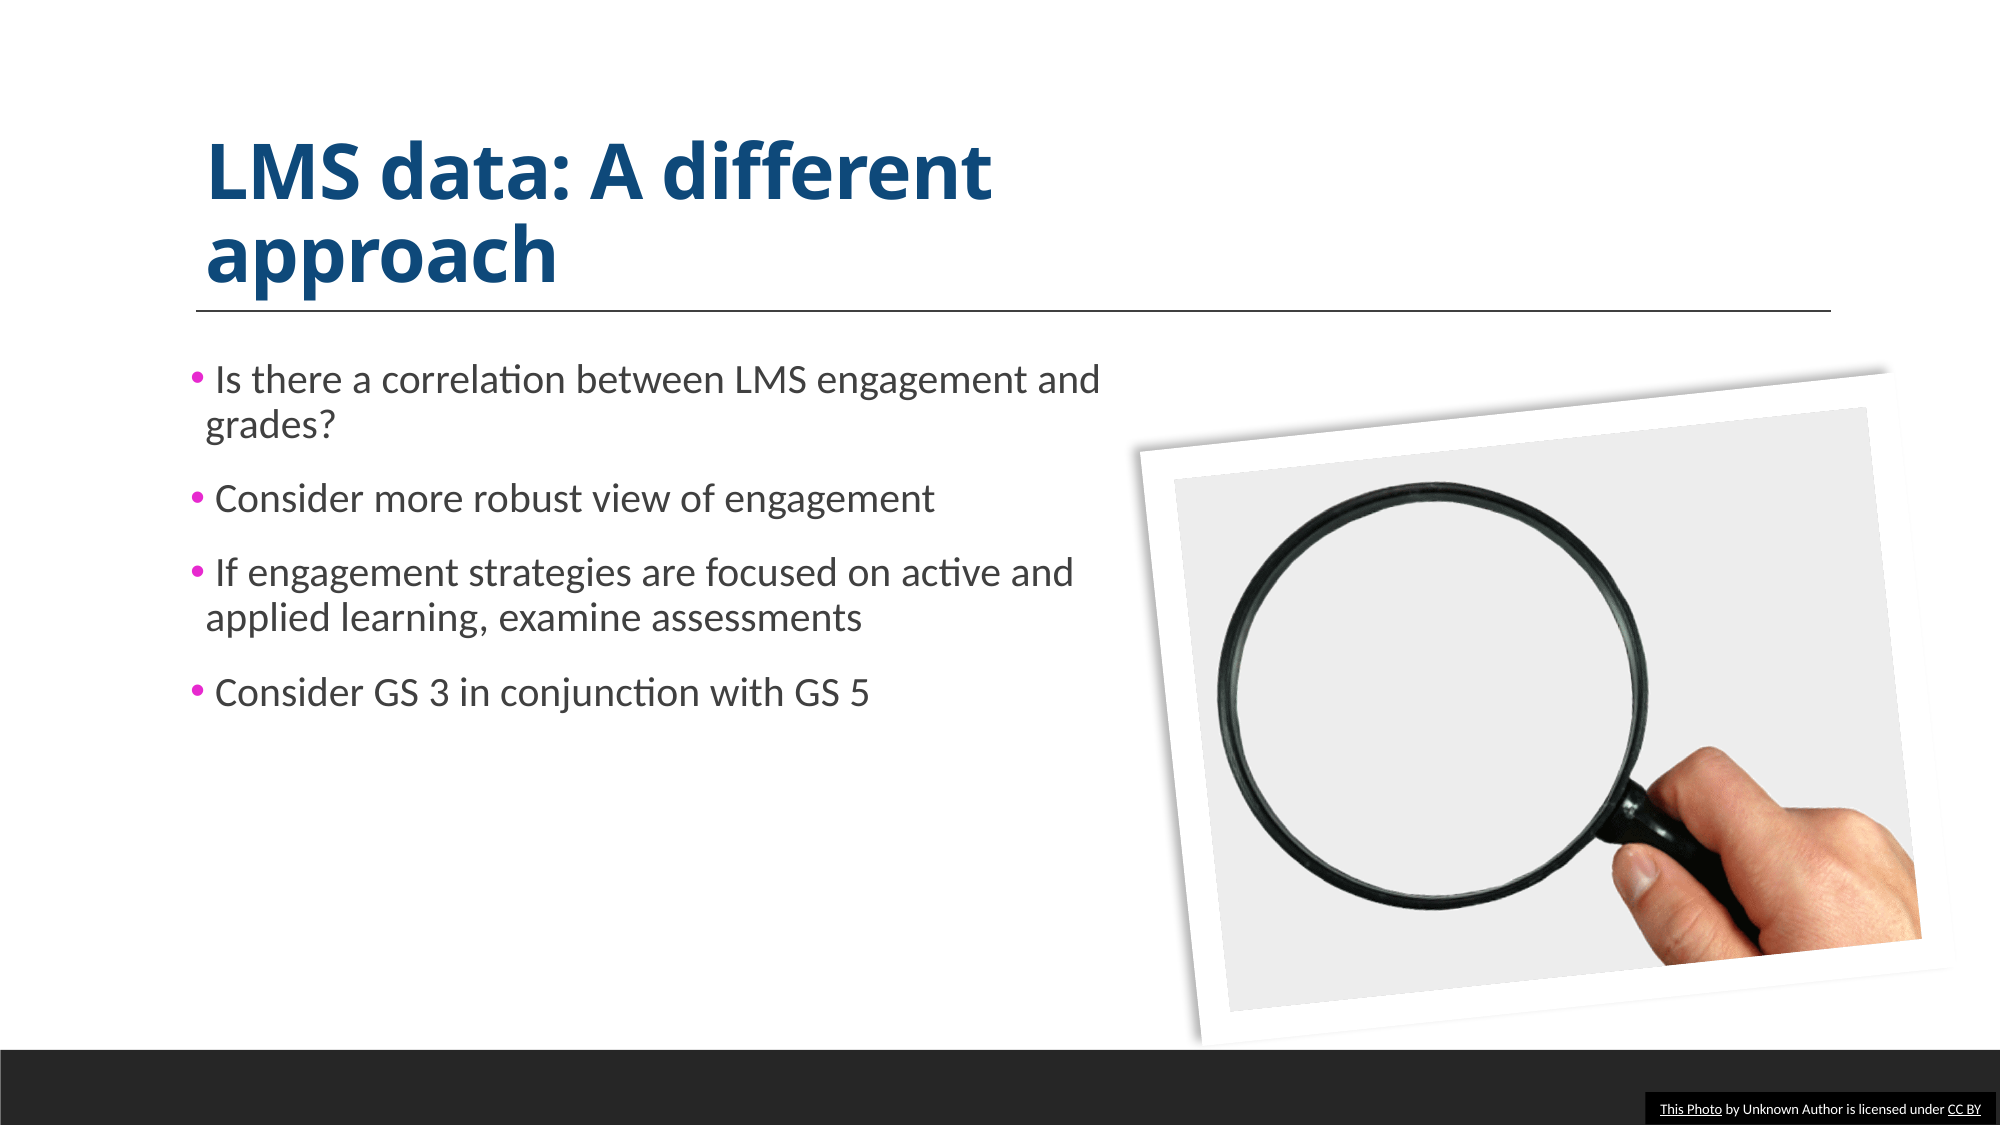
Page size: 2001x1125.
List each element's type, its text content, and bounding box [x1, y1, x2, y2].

title LMS data: A different approach [190, 68, 1243, 307]
picture [1176, 408, 1921, 1011]
text_box This Photo by Unknown Author is licensed under CC BY [1645, 1092, 1996, 1125]
list Is there a correlation between LMS engagement and grades? Consider more robust view of engagement If engagement strategies are focused on active and applied learning, examine assessments Consider GS 3 in conjunction with GS 5 [190, 350, 1243, 918]
